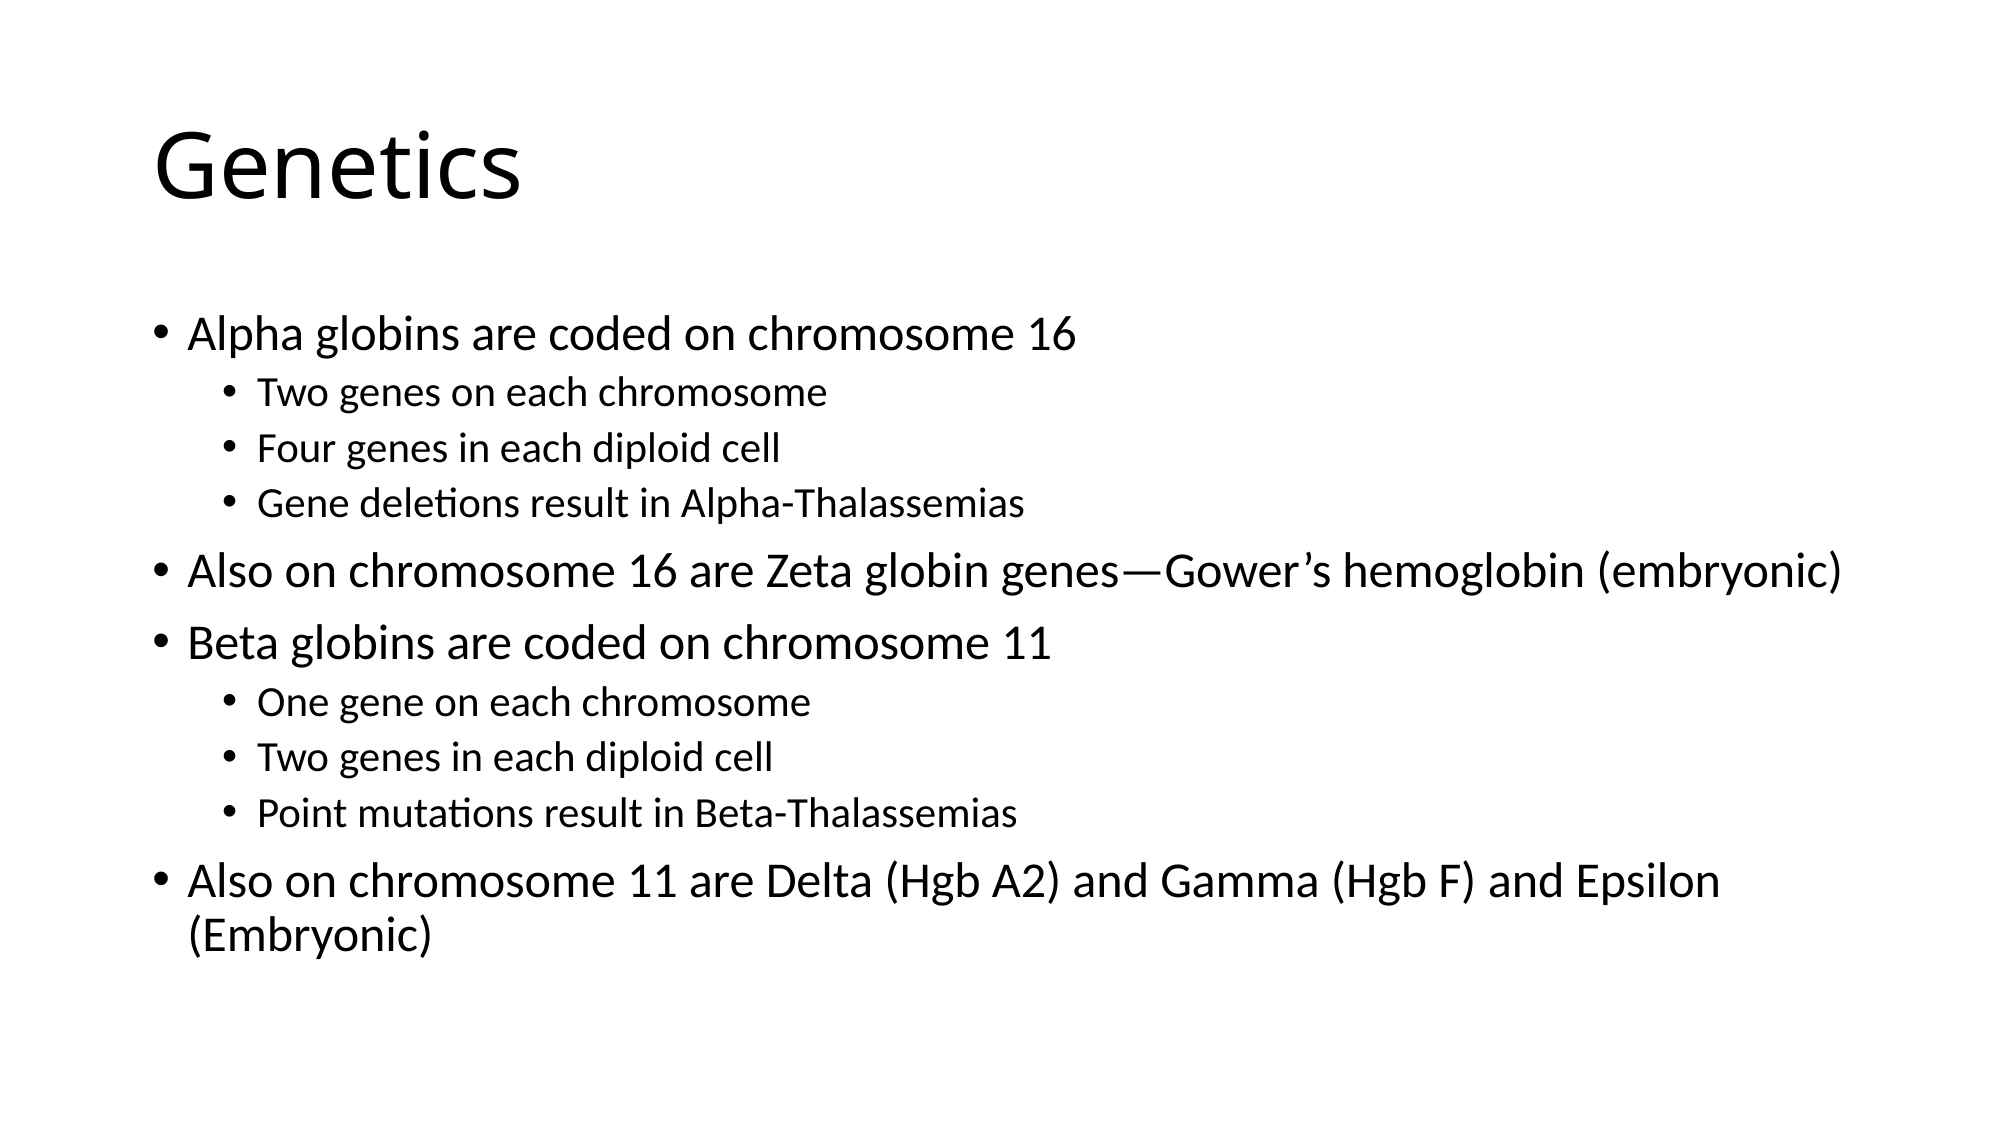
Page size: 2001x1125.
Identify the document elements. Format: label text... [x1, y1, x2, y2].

list Alpha globins are coded on chromosome 16 Two genes on each chromosome Four genes in each diploid cell Gene deletions result in Alpha-Thalassemias Also on chromosome 16 are Zeta globin genes—Gower’s hemoglobin (embryonic) Beta globins are coded on chromosome 11 One gene on each chromosome Two genes in each diploid cell Point mutations result in Beta-Thalassemias Also on chromosome 11 are Delta (Hgb A2) and Gamma (Hgb F) and Epsilon (Embryonic) [137, 299, 1863, 1014]
title Genetics [137, 59, 1863, 278]
